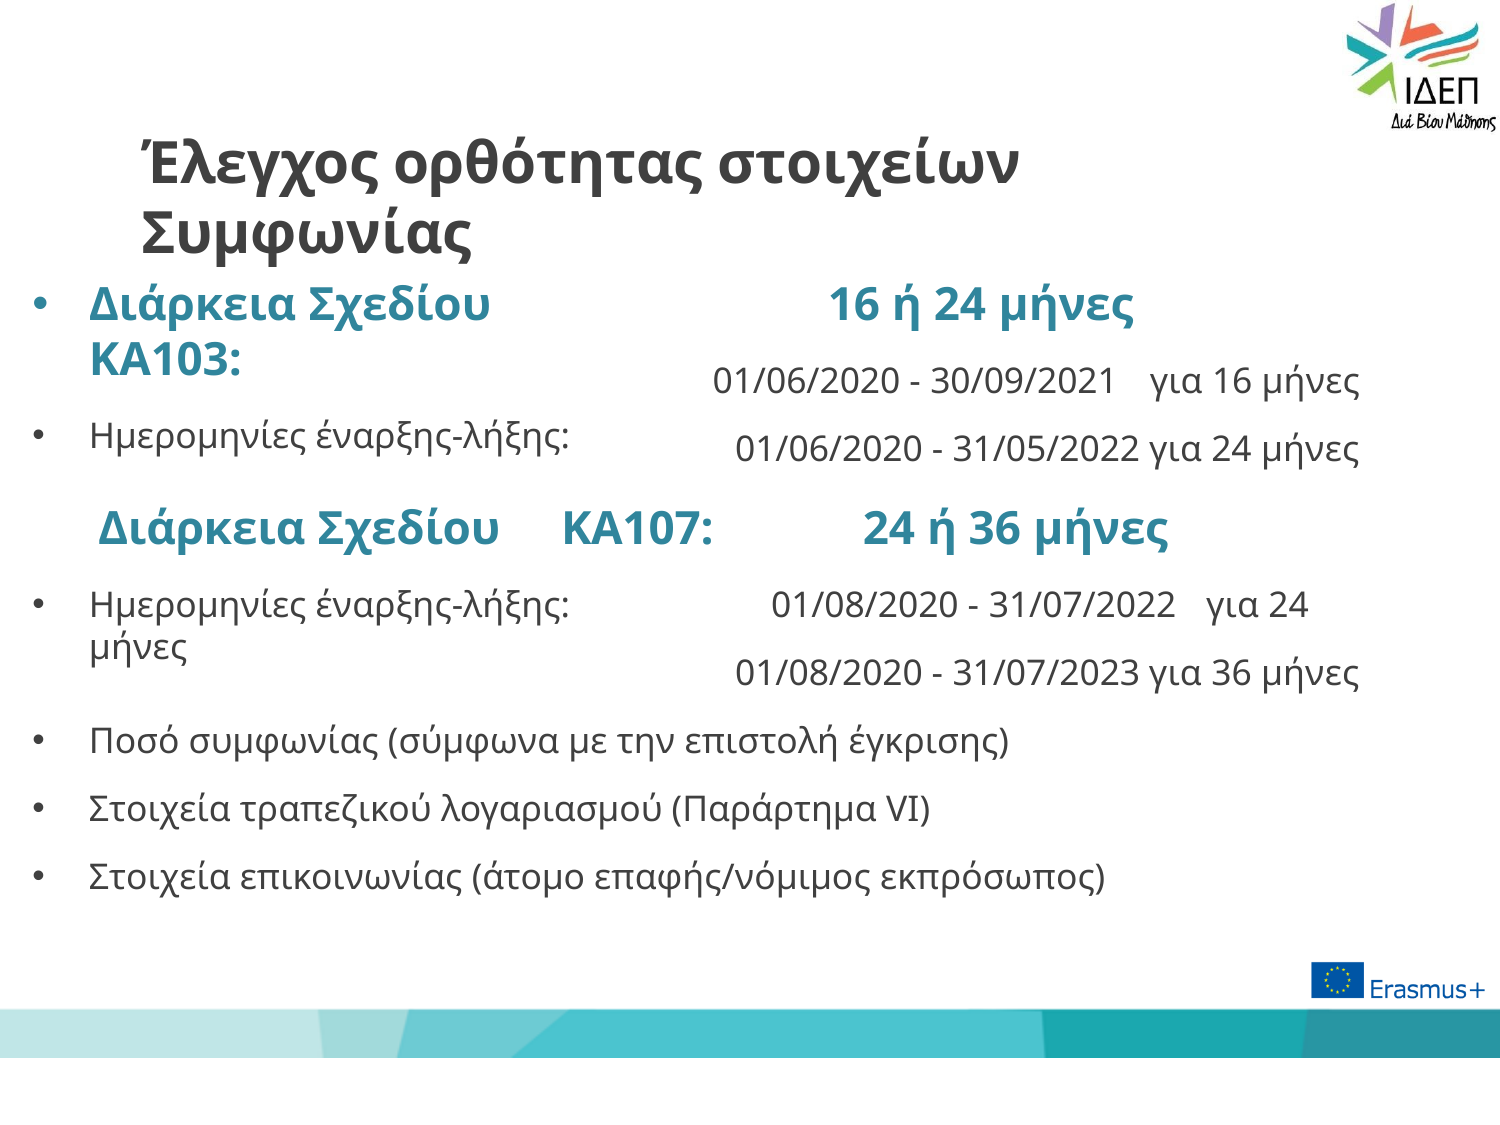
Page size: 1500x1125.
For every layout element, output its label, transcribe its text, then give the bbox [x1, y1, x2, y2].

text_box 16 ή 24 μήνες 01/06/2020 - 30/09/2021 για 16 μήνες 01/06/2020 - 31/05/2022 για 24 μήνες 24 ή 36 μήνες [710, 272, 1382, 554]
text_box Διάρκεια Σχεδίου KA103: Ημερομηνίες έναρξης-λήξης: [30, 272, 638, 456]
picture [1342, 0, 1500, 135]
title Έλεγχος ορθότητας στοιχείων Συμφωνίας [139, 122, 1317, 313]
text_box Διάρκεια Σχεδίου KA107: Ημερομηνίες έναρξης-λήξης: 01/08/2020 - 31/07/2022 για 24 μήνες [30, 496, 1359, 647]
picture [1311, 961, 1485, 999]
picture [0, 1008, 1500, 1058]
text_box 01/08/2020 - 31/07/2023 για 36 μήνες Ποσό συμφωνίας (σύμφωνα με την επιστολή έγκρισης) Στοιχεία τραπεζικού λογαριασμού (Παράρτημα VI) Στοιχεία επικοινωνίας (άτομο επαφής/νόμιμος εκπρόσωπος) [30, 647, 1382, 897]
